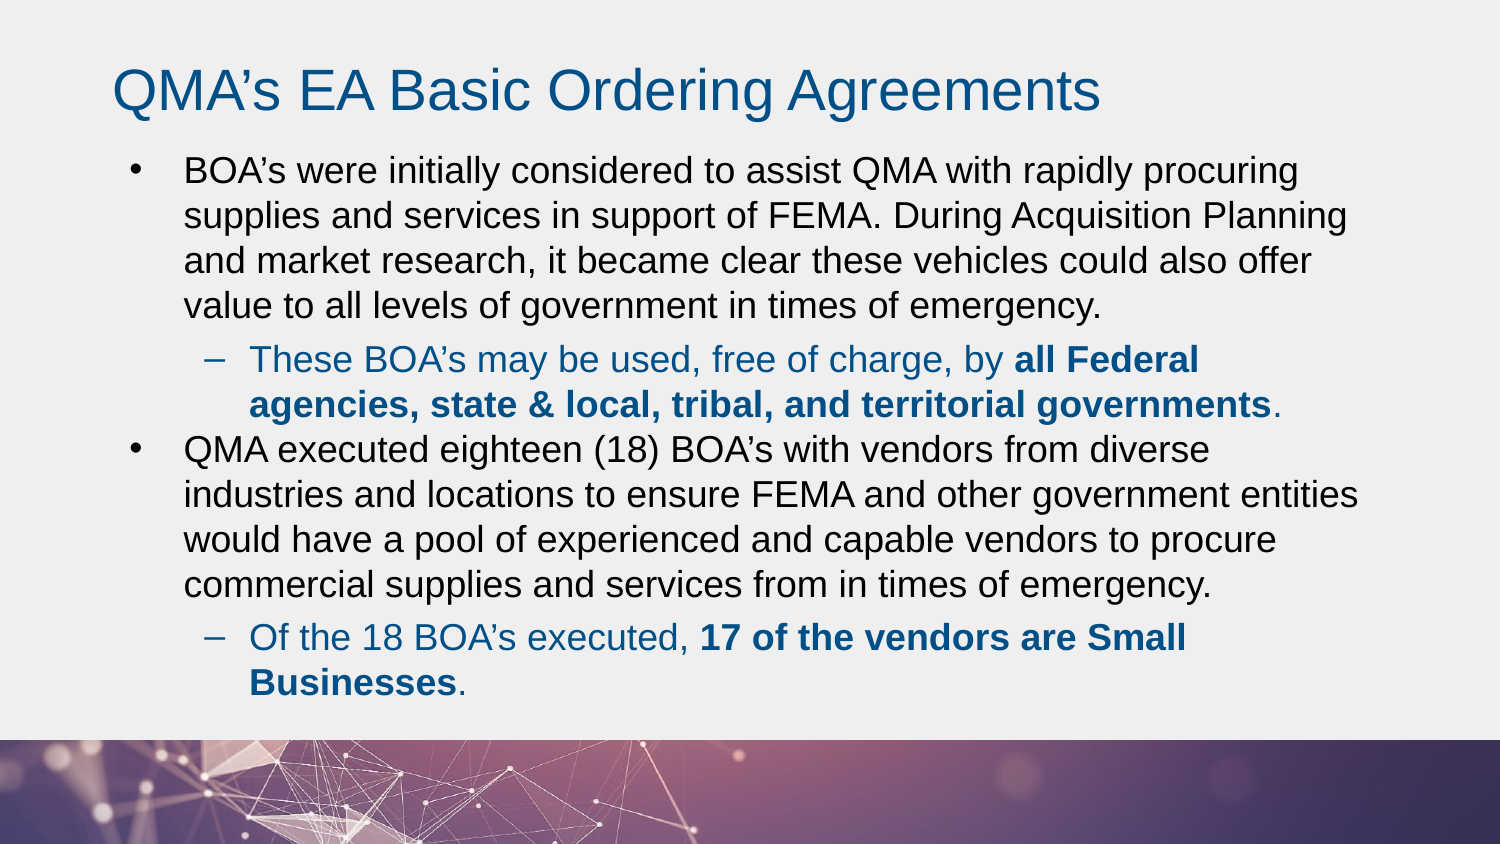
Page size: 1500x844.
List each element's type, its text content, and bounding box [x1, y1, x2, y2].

title QMA’s EA Basic Ordering Agreements [112, 7, 1387, 138]
picture [0, 740, 1500, 844]
text_box BOA’s were initially considered to assist QMA with rapidly procuring supplies and services in support of FEMA. During Acquisition Planning and market research, it became clear these vehicles could also offer value to all levels of government in times of emergency. These BOA’s may be used, free of charge, by all Federal agencies, state & local, tribal, and territorial governments. QMA executed eighteen (18) BOA’s with vendors from diverse industries and locations to ensure FEMA and other government entities would have a pool of experienced and capable vendors to procure commercial supplies and services from in times of emergency. Of the 18 BOA’s executed, 17 of the vendors are Small Businesses. [112, 138, 1388, 585]
